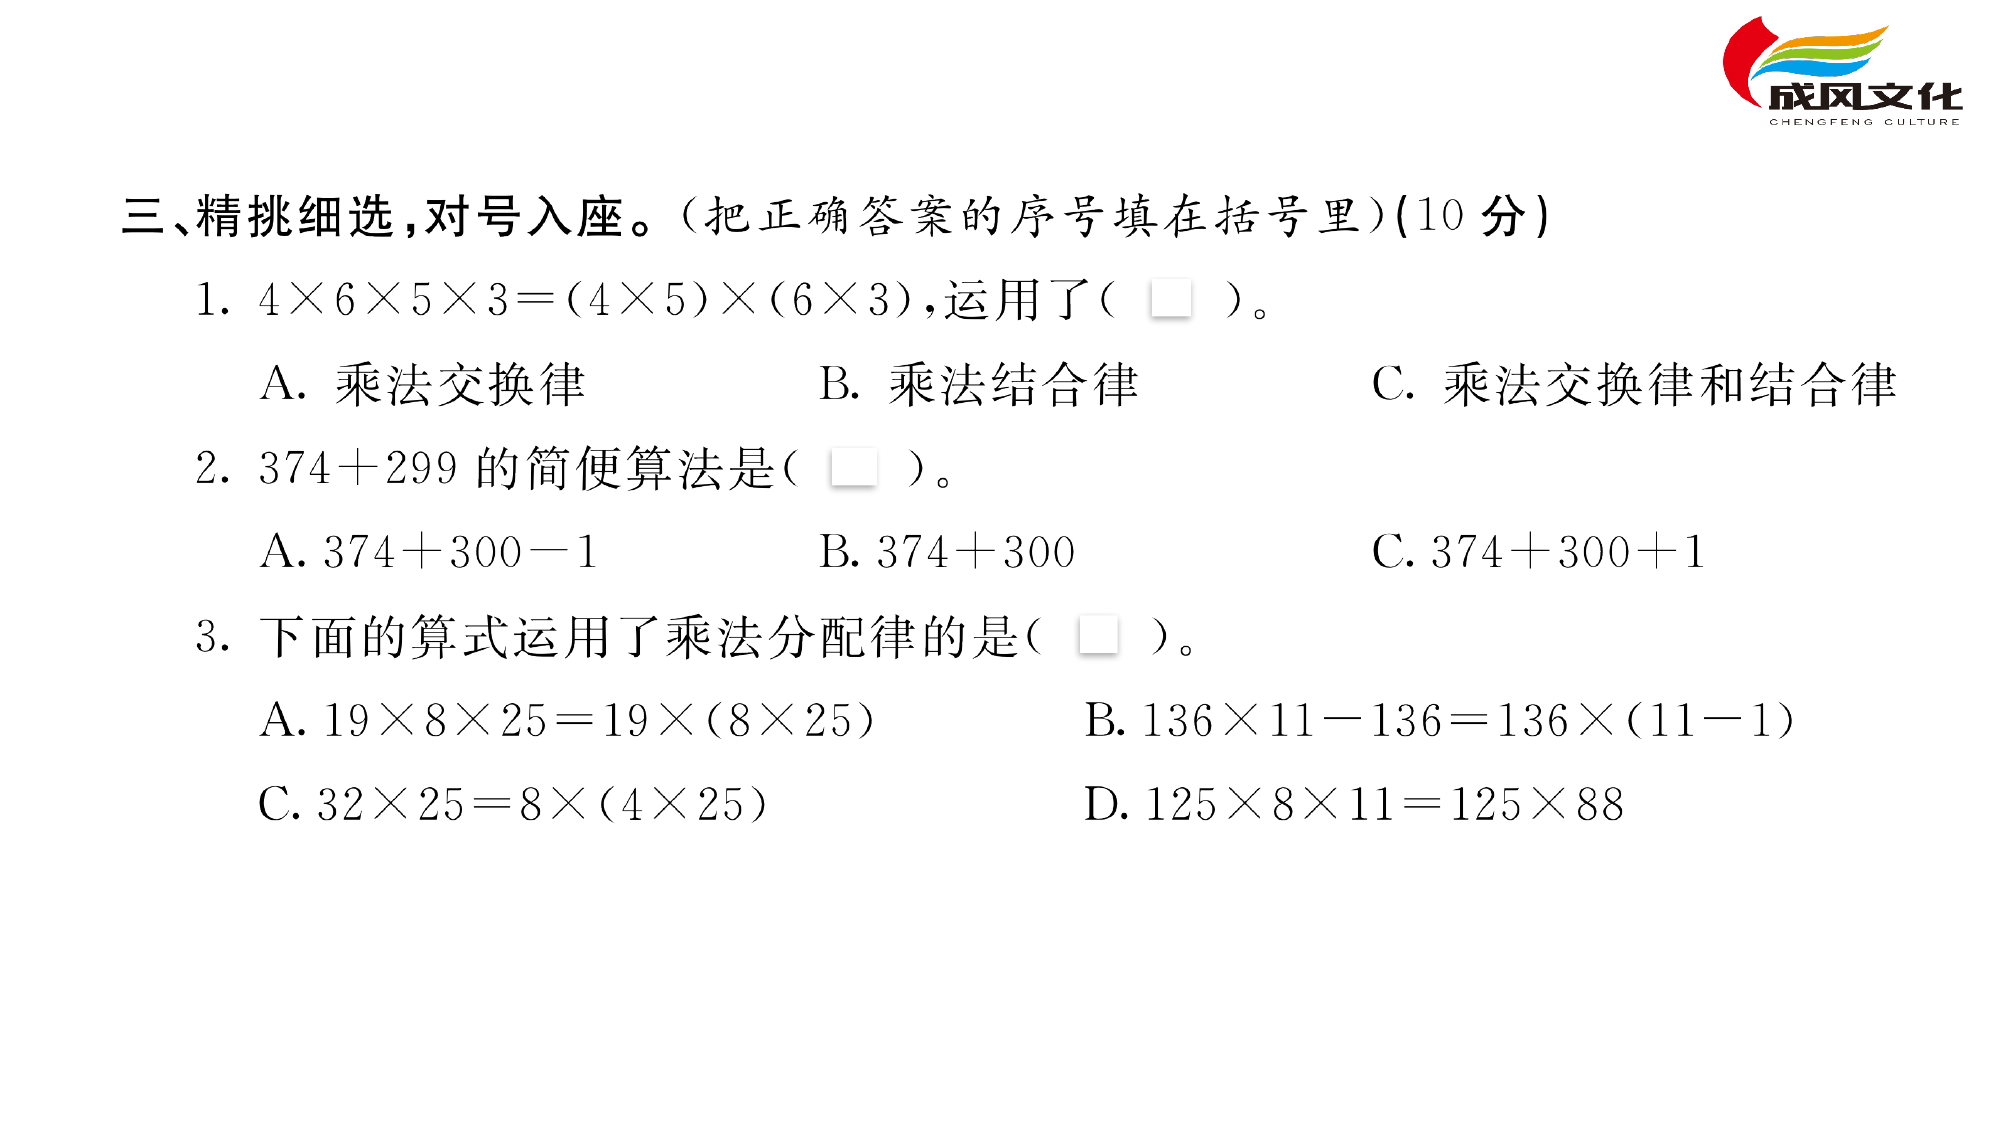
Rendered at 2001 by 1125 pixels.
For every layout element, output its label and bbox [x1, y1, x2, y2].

picture [1708, 0, 1986, 136]
picture [117, 176, 2000, 840]
